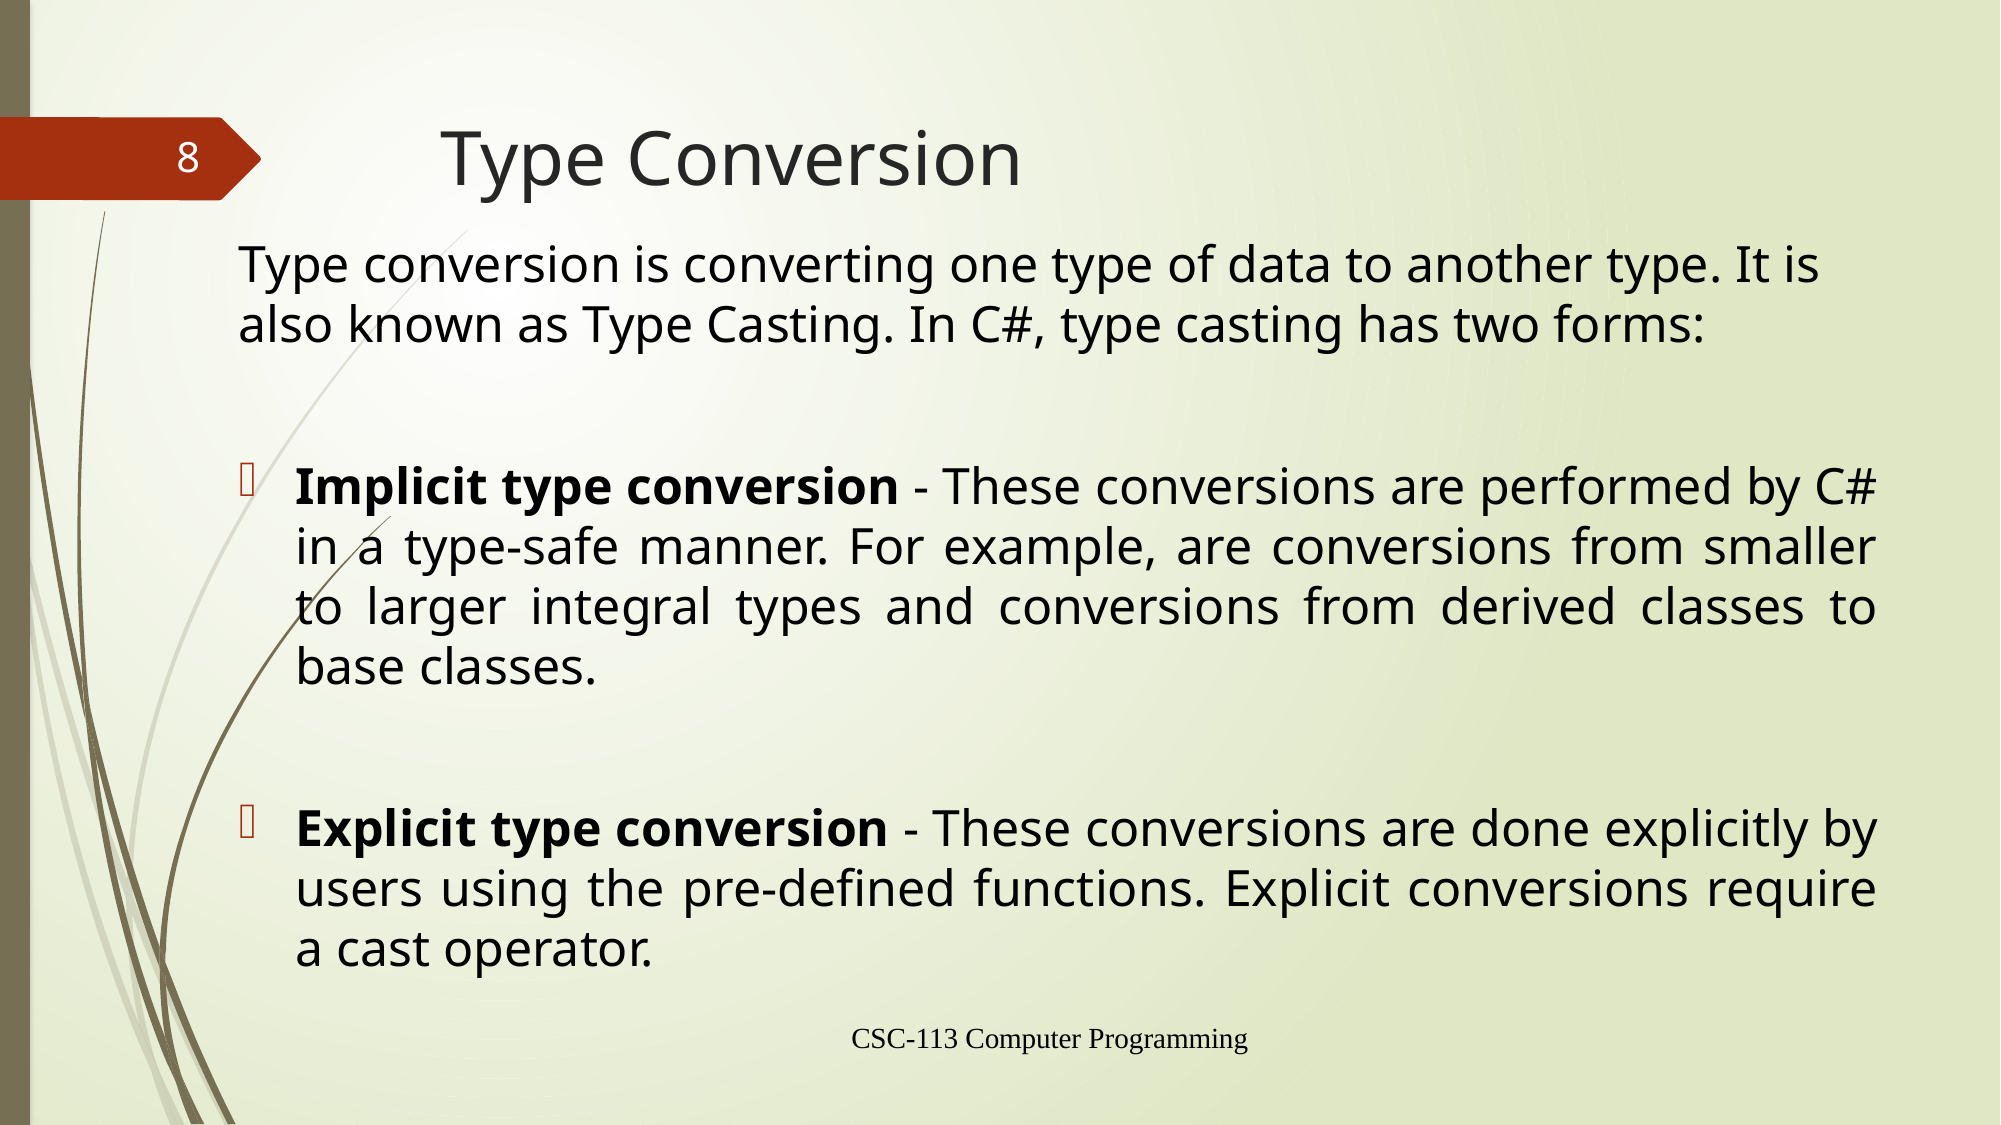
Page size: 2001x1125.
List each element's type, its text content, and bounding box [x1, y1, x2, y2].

footer CSC-113 Computer Programming [424, 1006, 1675, 1067]
slide_number 8 [87, 129, 216, 190]
title Type Conversion [425, 102, 1888, 225]
list Type conversion is converting one type of data to another type. It is also known as Type Casting. In C#, type casting has two forms: Implicit type conversion - These conversions are performed by C# in a type-safe manner. For example, are conversions from smaller to larger integral types and conversions from derived classes to base classes. Explicit type conversion - These conversions are done explicitly by users using the pre-defined functions. Explicit conversions require a cast operator. [223, 225, 1894, 1035]
